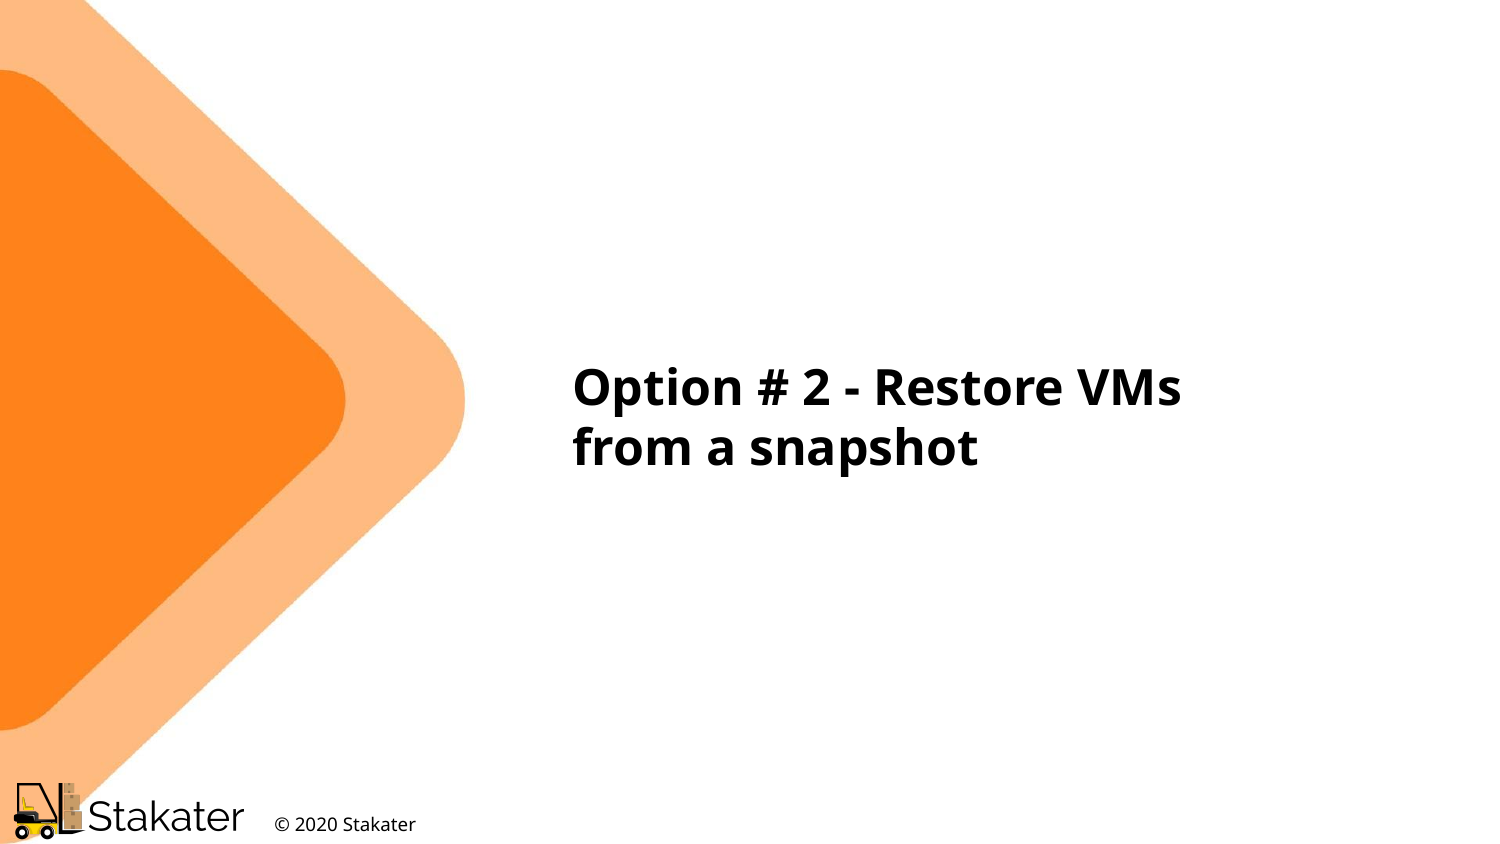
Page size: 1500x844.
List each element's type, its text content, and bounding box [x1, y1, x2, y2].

picture [0, 0, 1500, 844]
title Option # 2 - Restore VMs from a snapshot [557, 340, 1327, 461]
